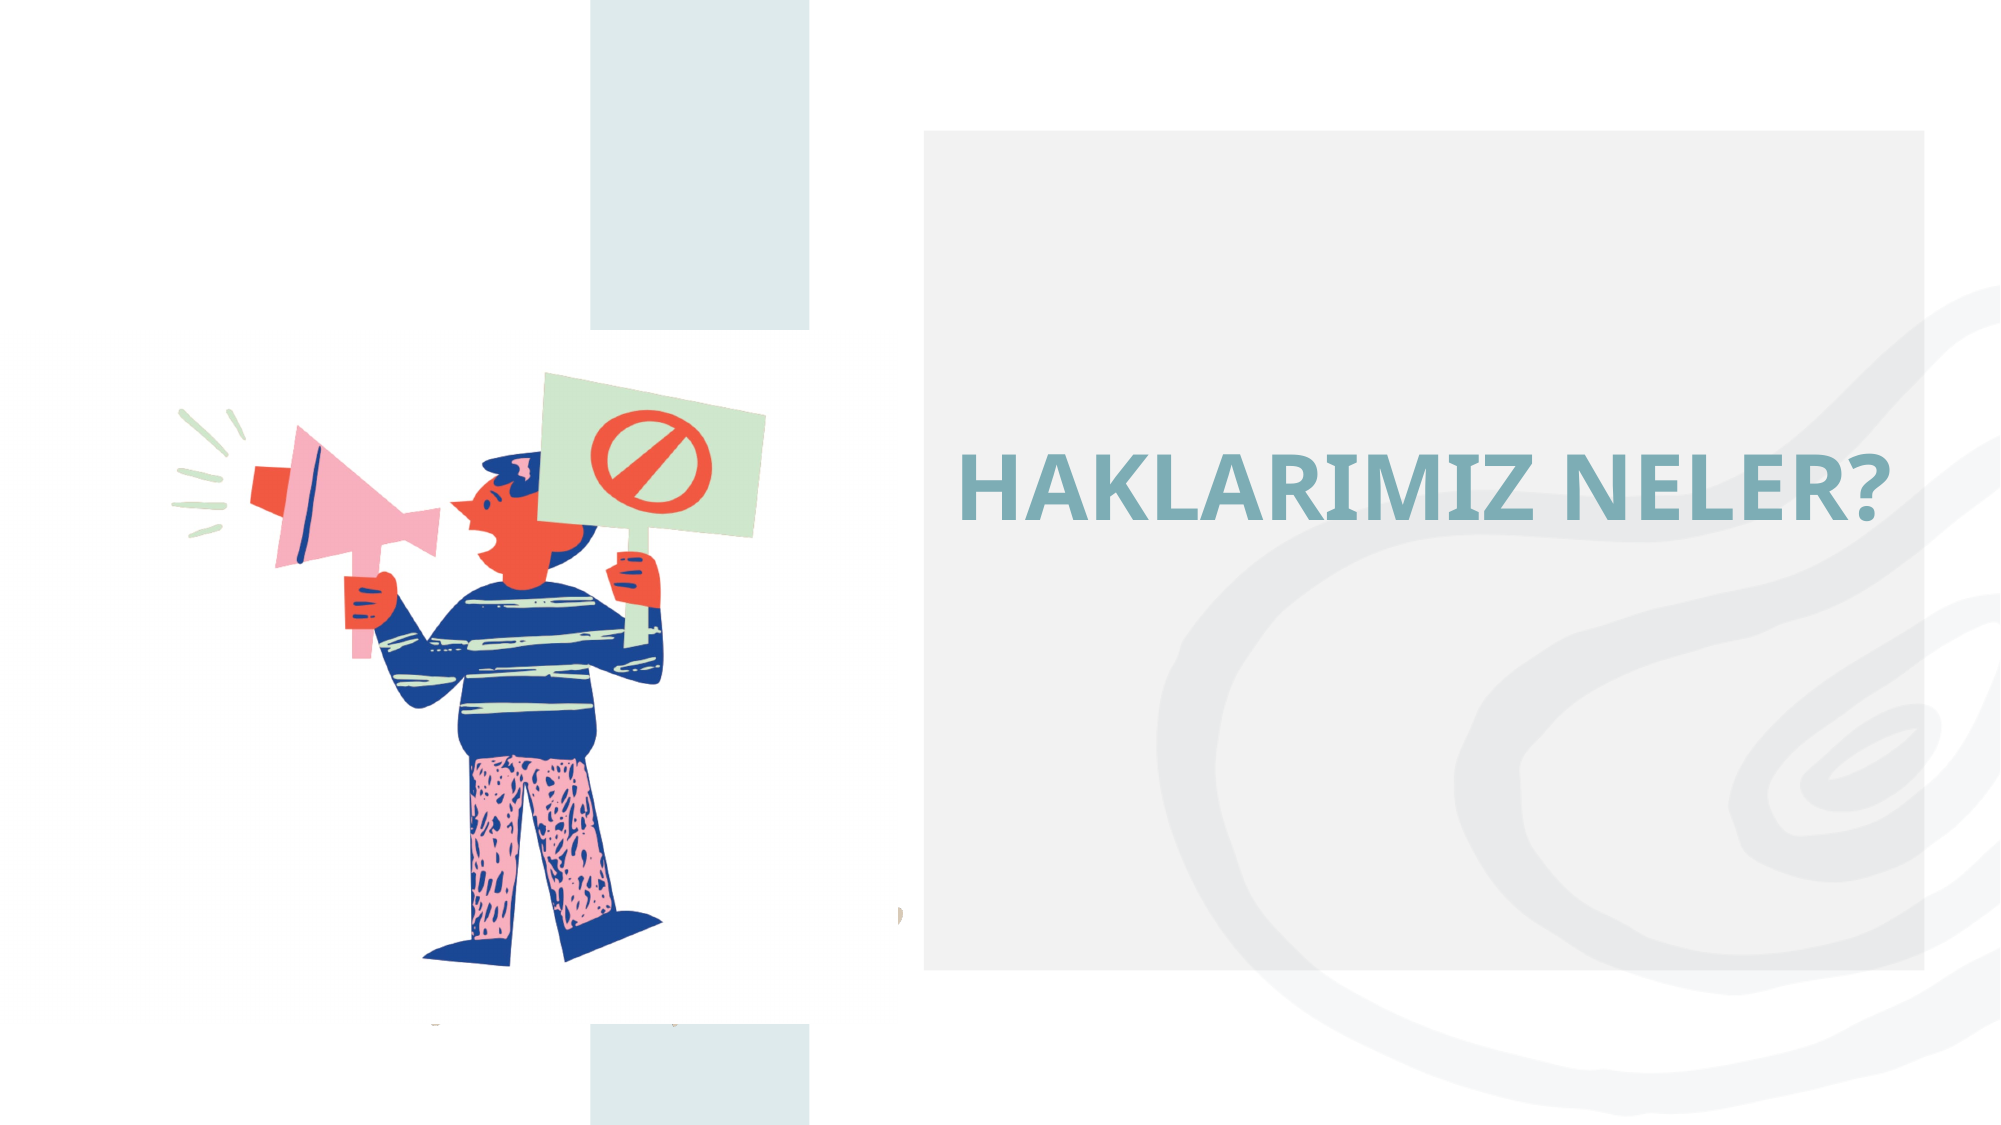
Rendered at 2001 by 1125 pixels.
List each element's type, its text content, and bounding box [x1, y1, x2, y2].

picture [1110, 283, 2001, 1125]
picture [0, 330, 924, 1048]
title HAKLARIMIZ NELER? [923, 130, 1925, 971]
